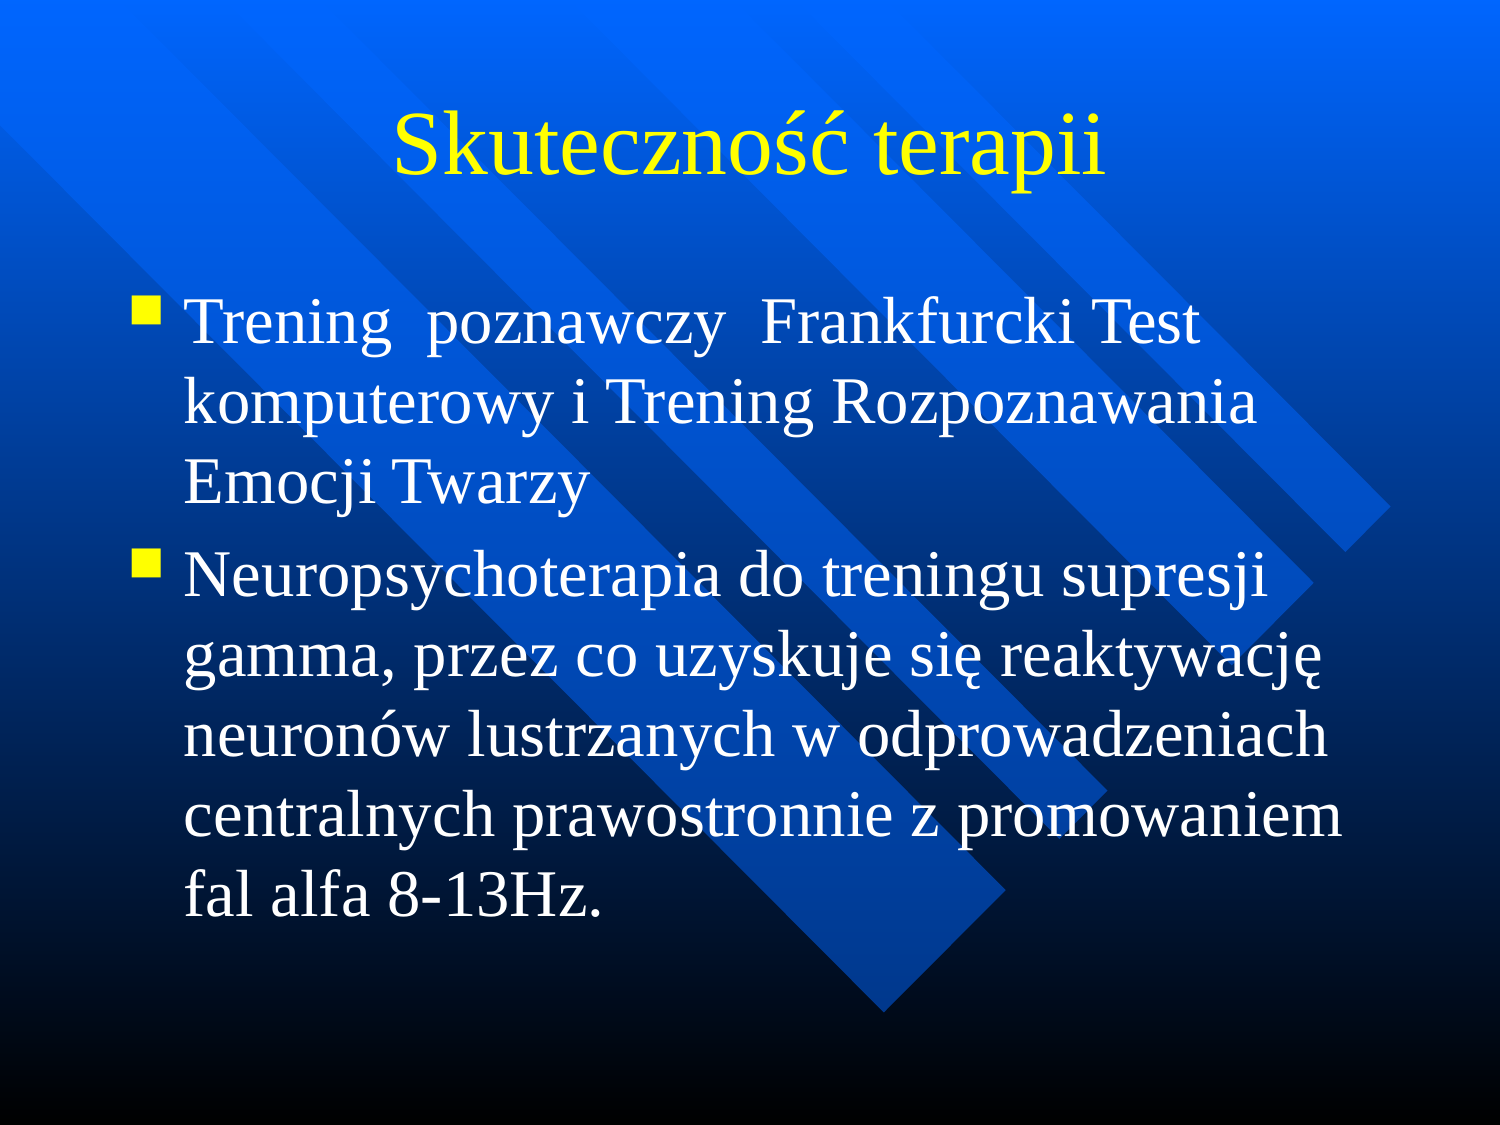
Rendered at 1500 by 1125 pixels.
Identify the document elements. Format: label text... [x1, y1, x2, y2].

list Trening poznawczy Frankfurcki Test komputerowy i Trening Rozpoznawania Emocji Twarzy Neuropsychoterapia do treningu supresji gamma, przez co uzyskuje się reaktywację neuronów lustrzanych w odprowadzeniach centralnych prawostronnie z promowaniem fal alfa 8-13Hz. [111, 268, 1388, 1001]
title Skuteczność terapii [112, 37, 1388, 238]
